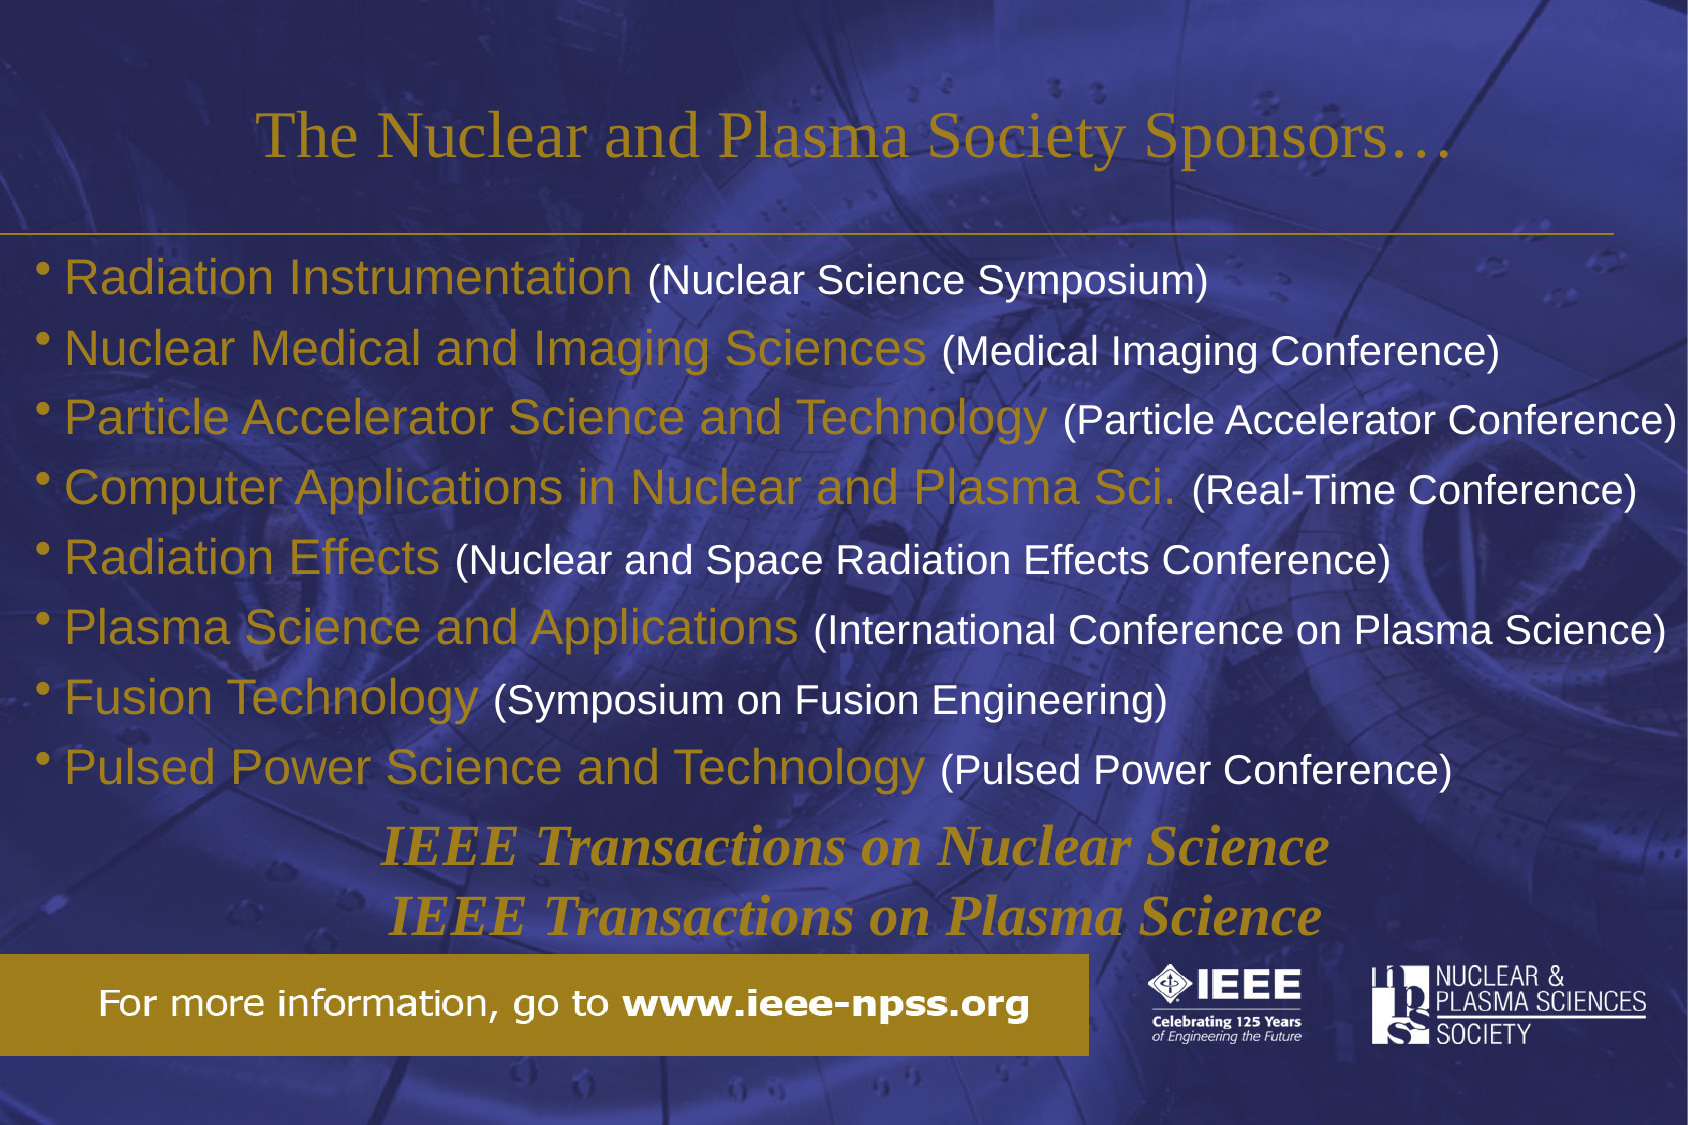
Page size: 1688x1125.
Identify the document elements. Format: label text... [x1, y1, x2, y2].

title The Nuclear and Plasma Society Sponsors… [24, 37, 1688, 226]
text_box IEEE Transactions on Nuclear Science IEEE Transactions on Plasma Science [365, 799, 1346, 955]
text_box Radiation Instrumentation (Nuclear Science Symposium) Nuclear Medical and Imaging Sciences (Medical Imaging Conference) Particle Accelerator Science and Technology (Particle Accelerator Conference) Computer Applications in Nuclear and Plasma Sci. (Real-Time Conference) Radiation Effects (Nuclear and Space Radiation Effects Conference) Plasma Science and Applications (International Conference on Plasma Science) Fusion Technology (Symposium on Fusion Engineering) Pulsed Power Science and Technology (Pulsed Power Conference) [19, 237, 1688, 803]
picture [0, 0, 1688, 1125]
